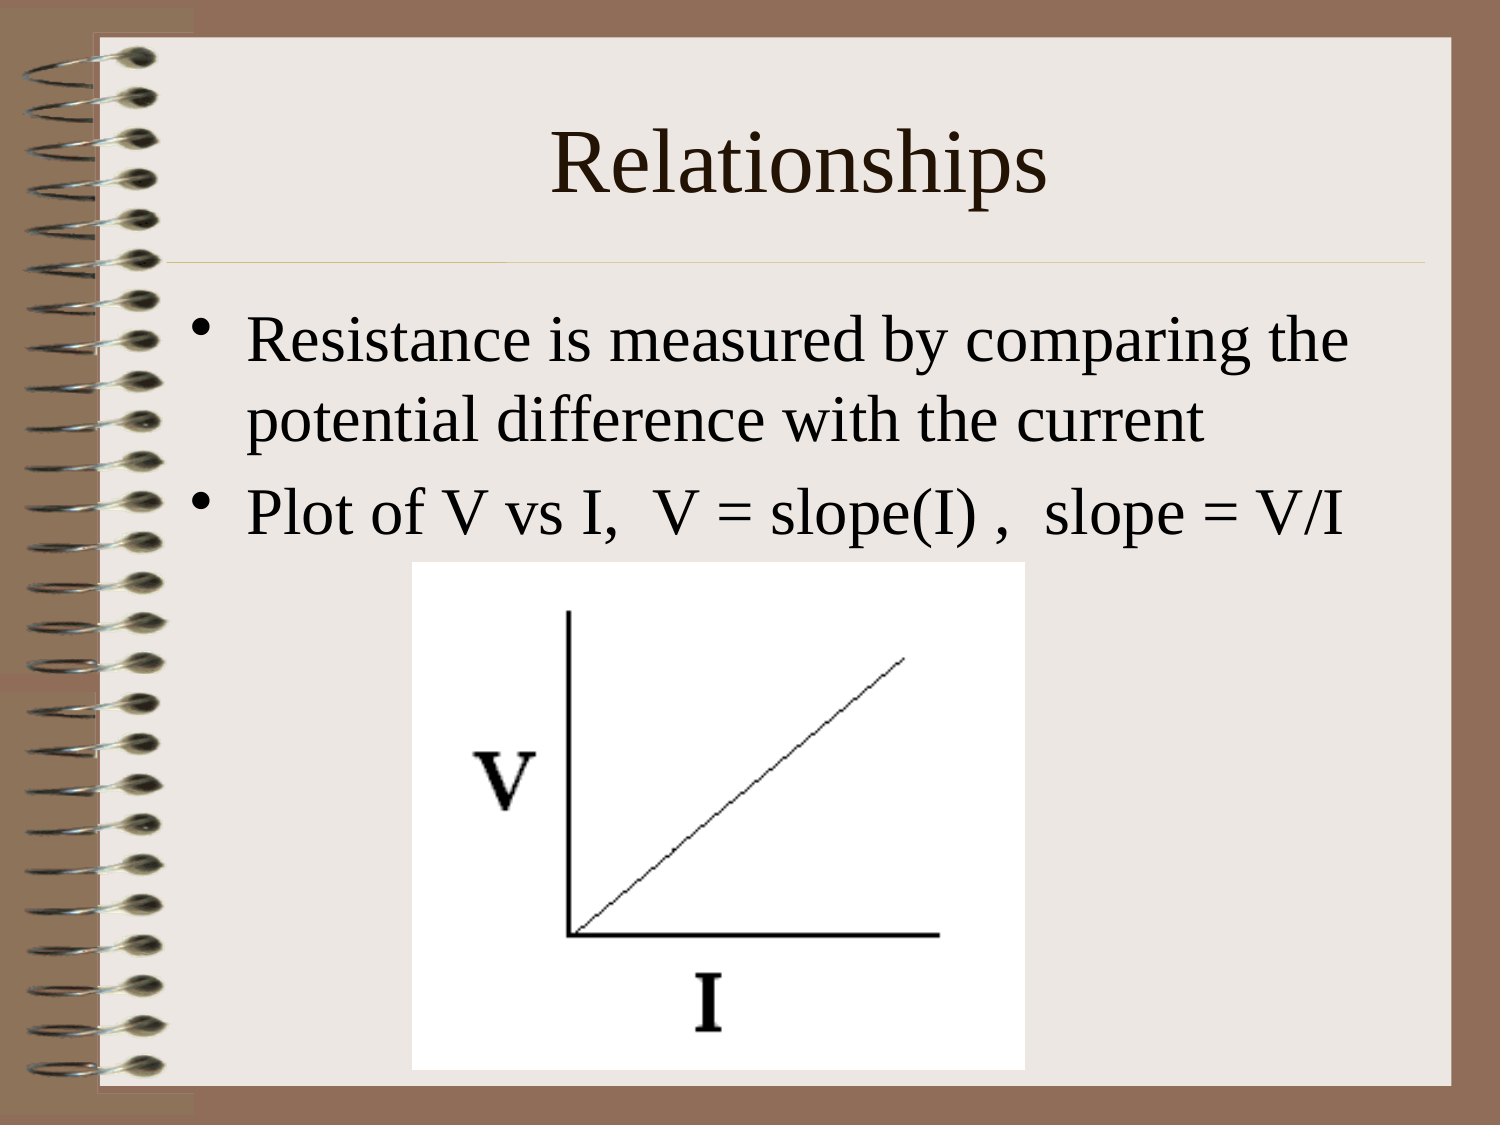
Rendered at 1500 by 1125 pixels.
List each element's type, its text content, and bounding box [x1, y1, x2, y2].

title Relationships [174, 62, 1425, 250]
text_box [412, 562, 1026, 1070]
picture [0, 8, 194, 674]
picture [0, 692, 194, 1115]
list Resistance is measured by comparing the potential difference with the current Plot of V vs I, V = slope(I) , slope = V/I [174, 287, 1425, 963]
